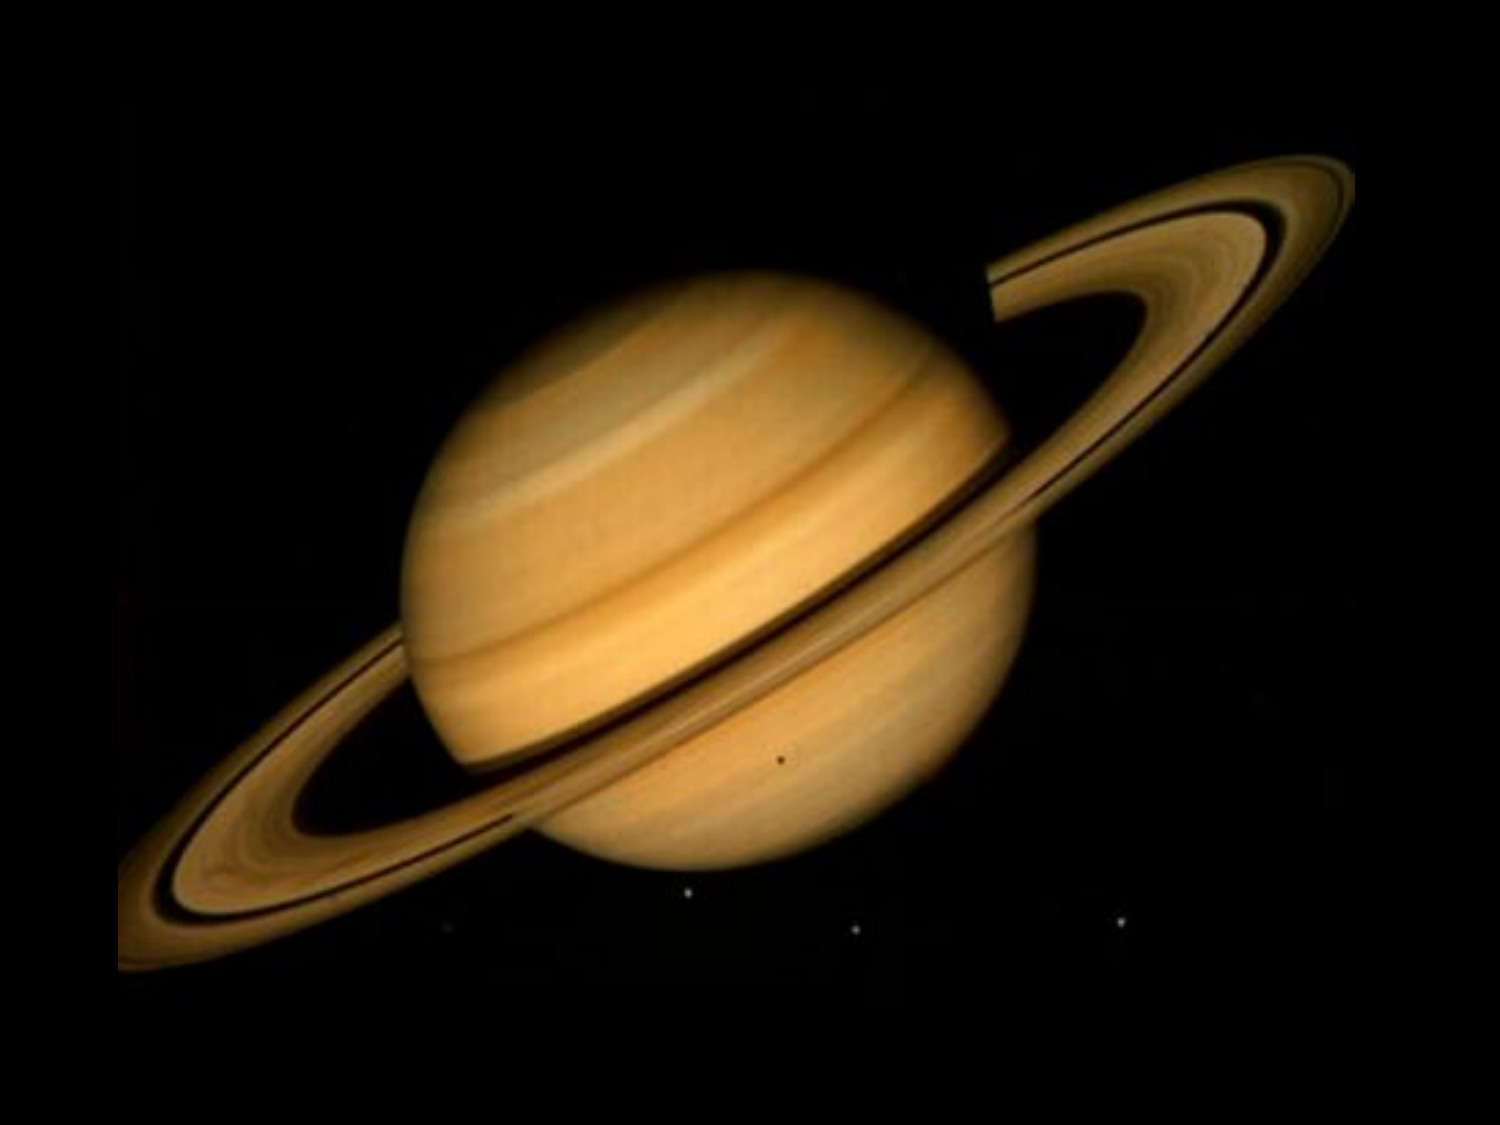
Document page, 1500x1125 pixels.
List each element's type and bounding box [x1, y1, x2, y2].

picture [117, 87, 1355, 1023]
